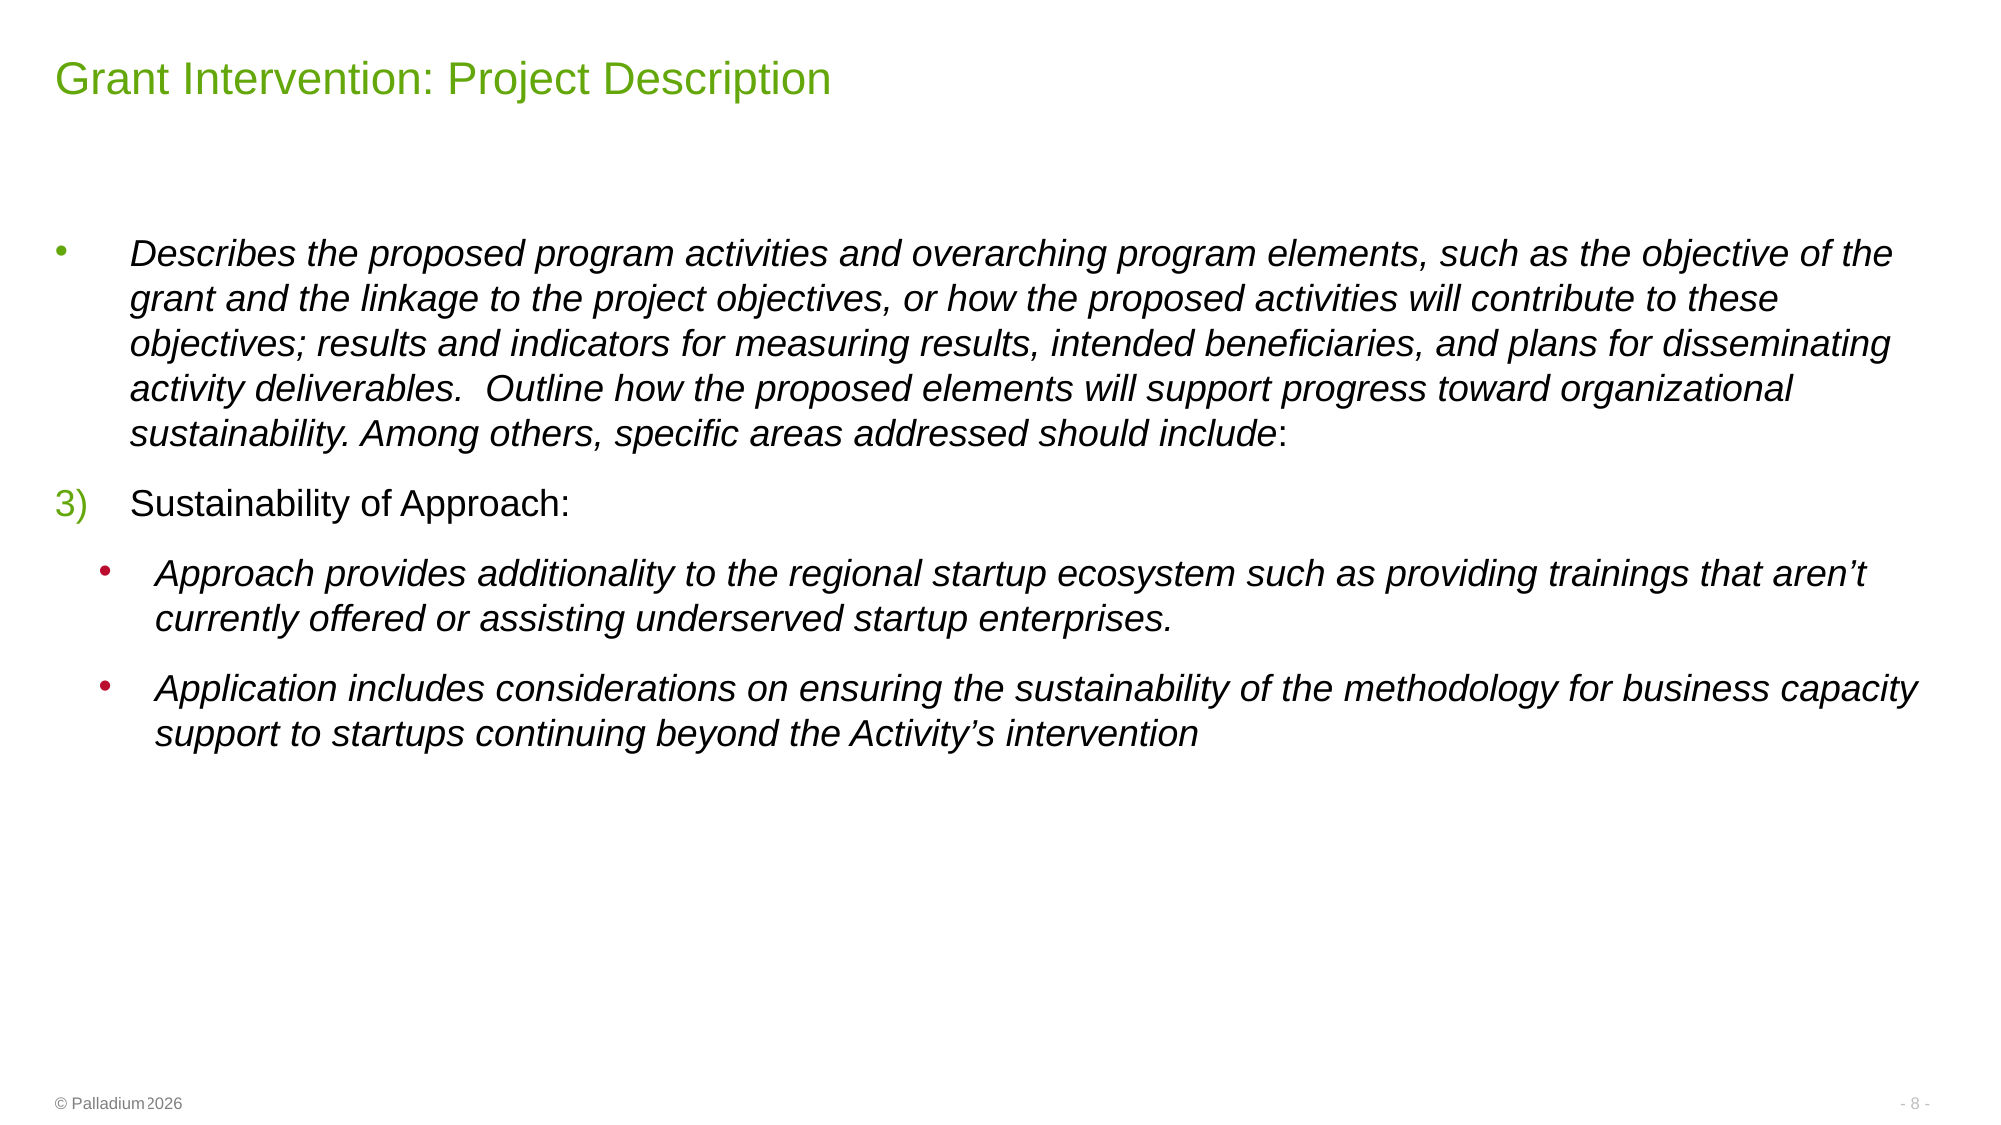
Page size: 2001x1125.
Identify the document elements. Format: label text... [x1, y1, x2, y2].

title Grant Intervention: Project Description [54, 54, 1945, 105]
list Describes the proposed program activities and overarching program elements, such as the objective of the grant and the linkage to the project objectives, or how the proposed activities will contribute to these objectives; results and indicators for measuring results, intended beneficiaries, and plans for disseminating activity deliverables. Outline how the proposed elements will support progress toward organizational sustainability. Among others, specific areas addressed should include: Sustainability of Approach: Approach provides additionality to the regional startup ecosystem such as providing trainings that aren’t currently offered or assisting underserved startup enterprises. Application includes considerations on ensuring the sustainability of the methodology for business capacity support to startups continuing beyond the Activity’s intervention [54, 228, 1945, 1067]
slide_number - 8 - [1839, 1091, 1945, 1115]
